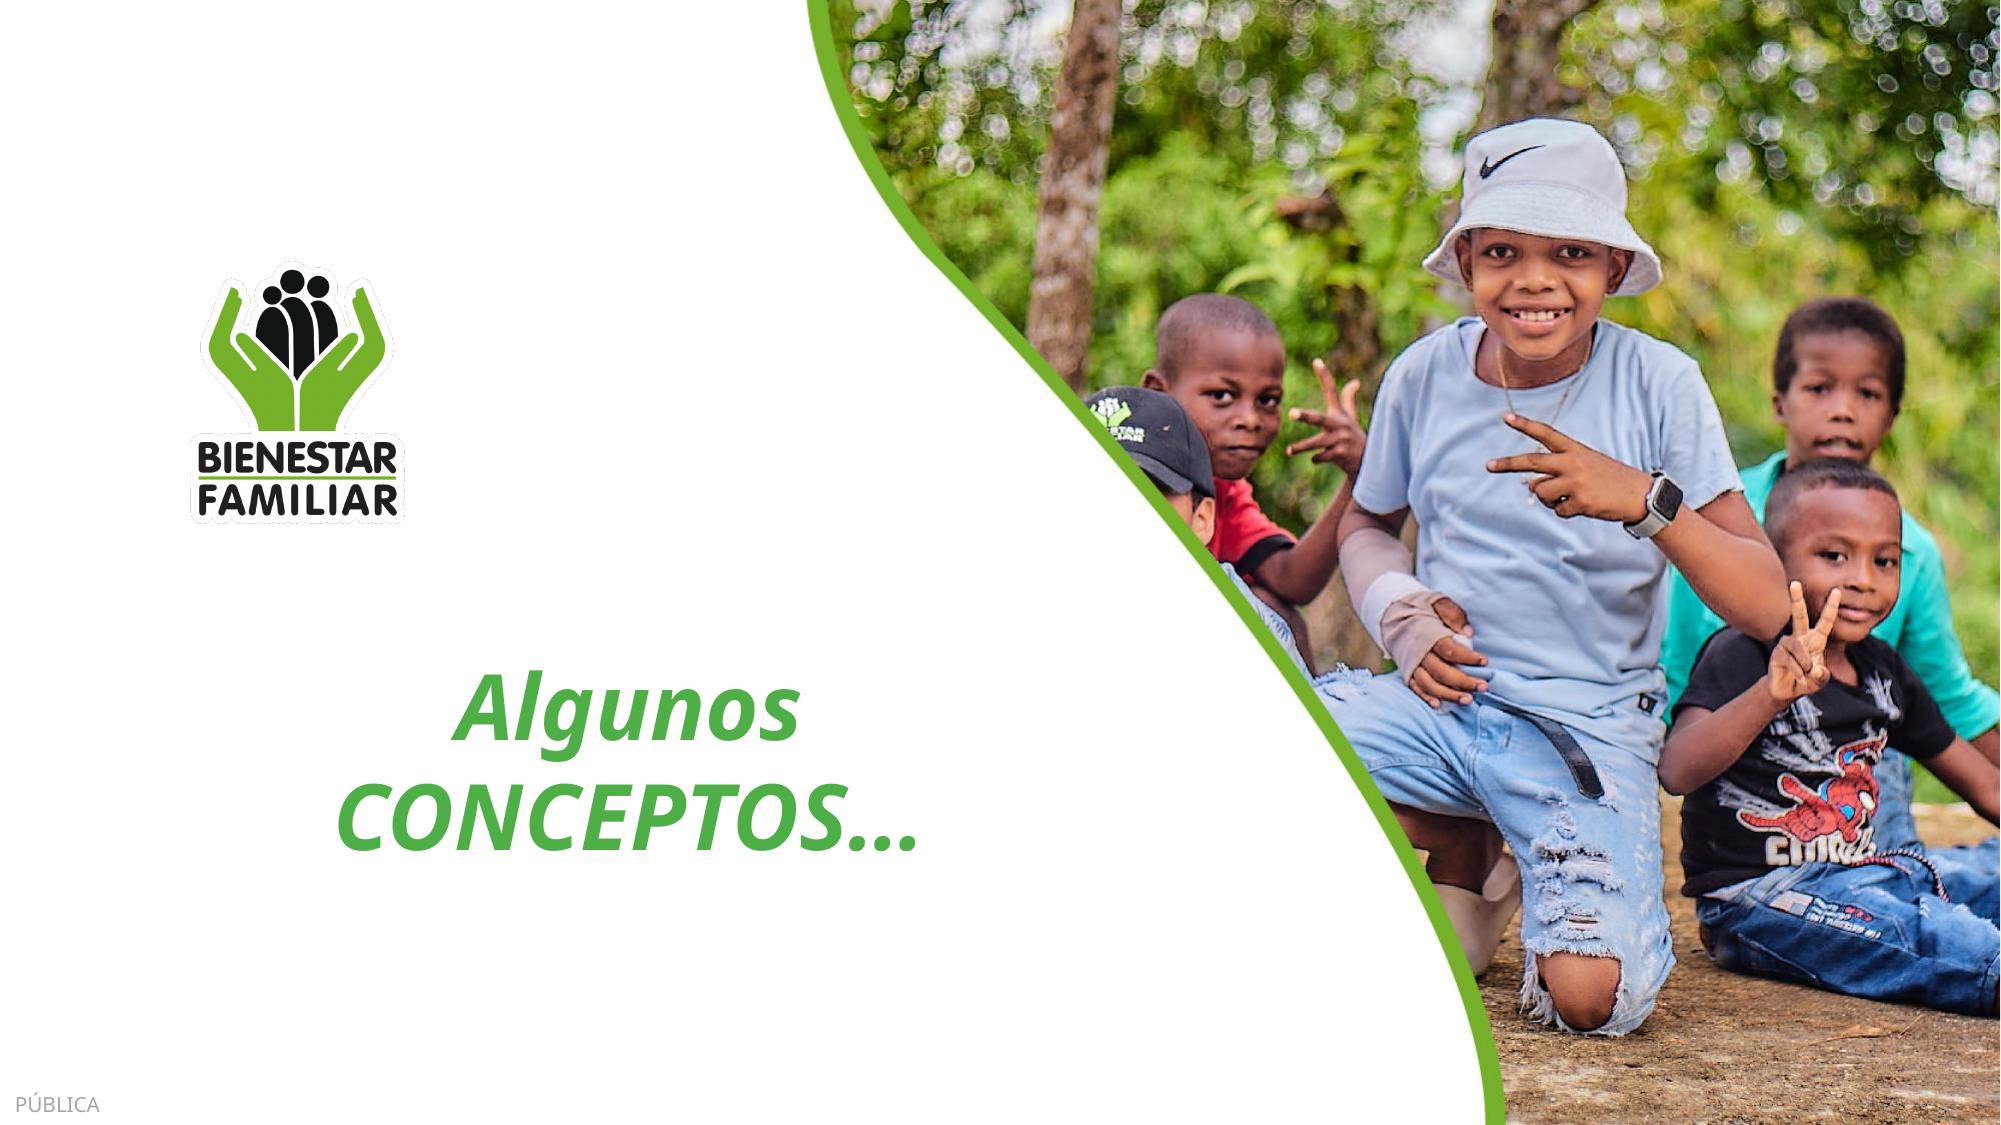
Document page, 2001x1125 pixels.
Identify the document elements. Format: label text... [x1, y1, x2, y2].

picture [0, 0, 2001, 1125]
text_box Algunos CONCEPTOS… [216, 641, 1044, 877]
text_box PÚBLICA [0, 1084, 298, 1125]
